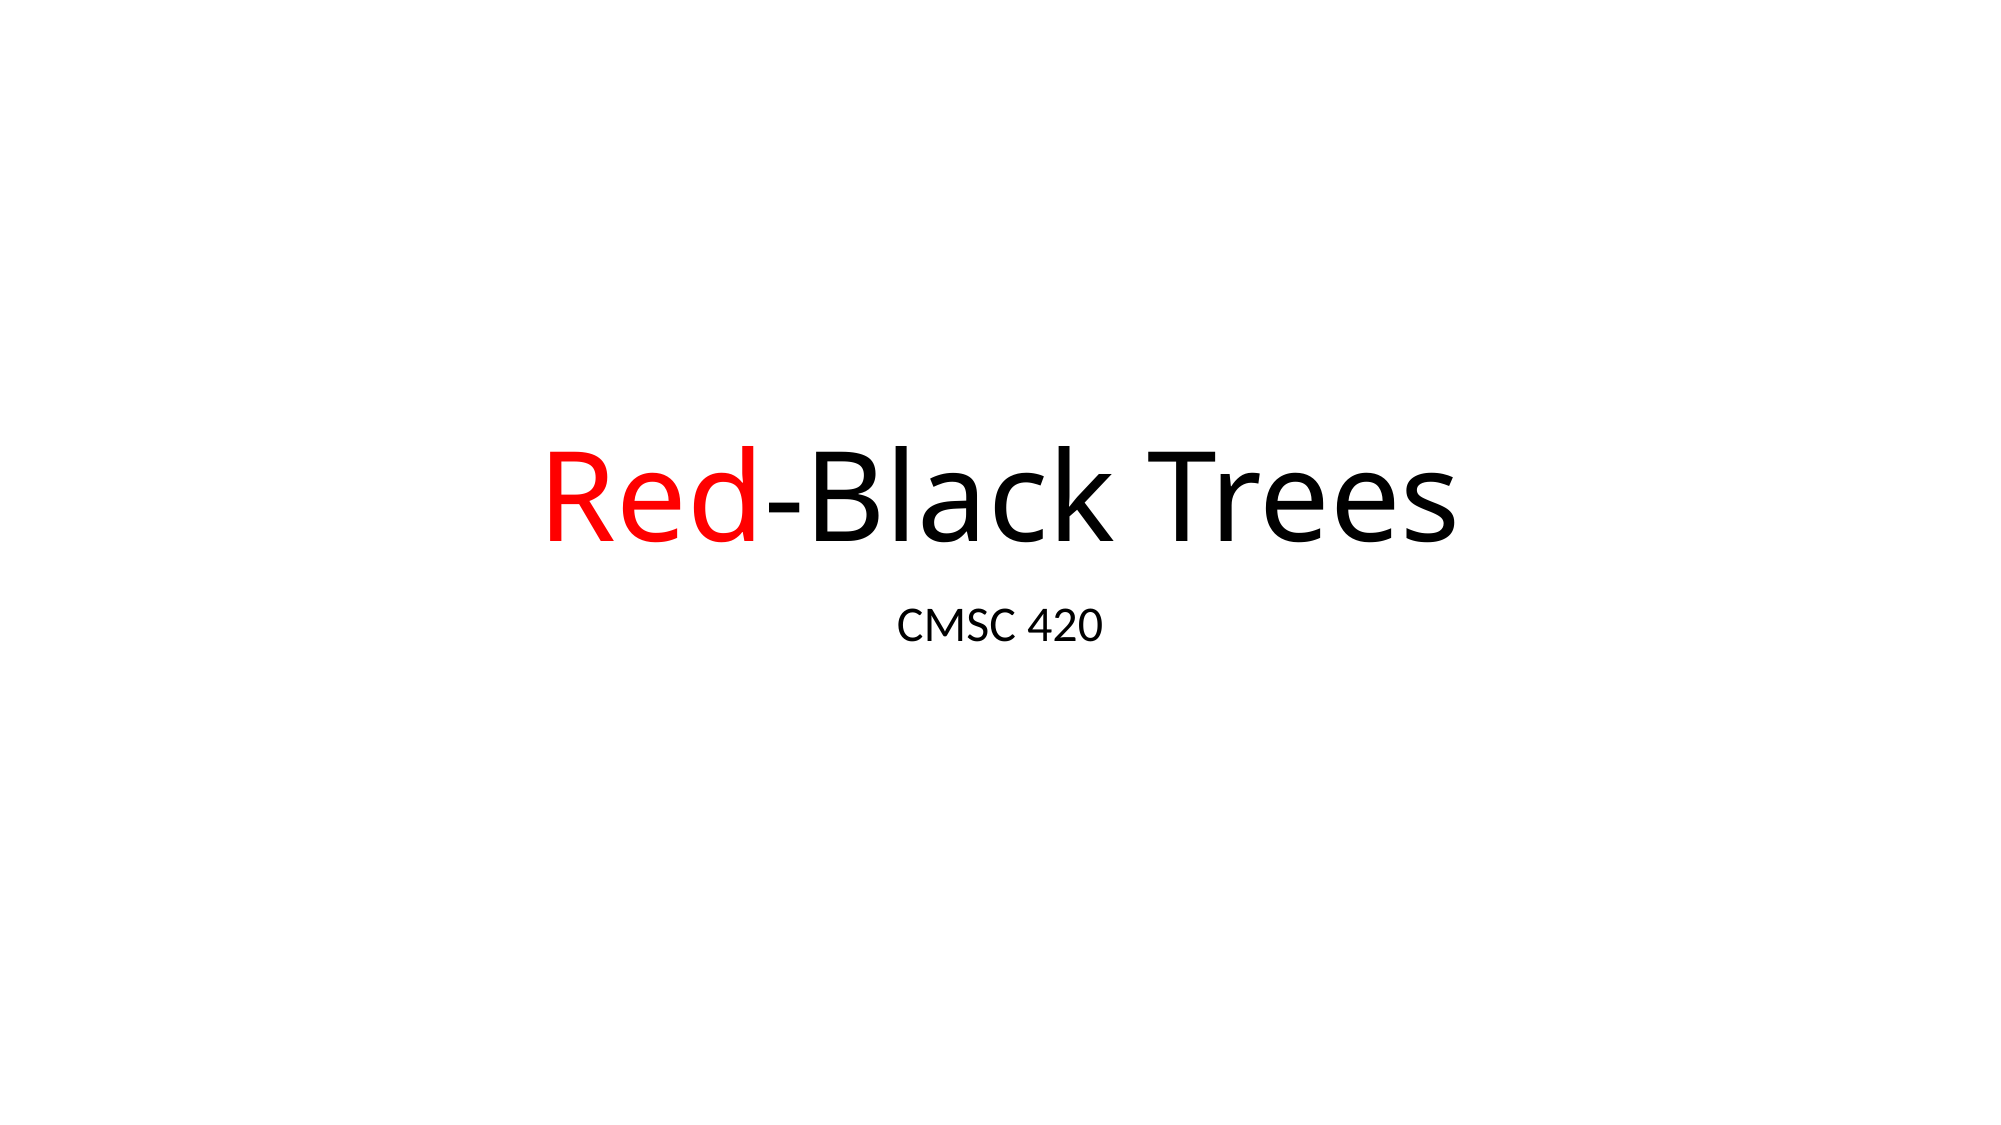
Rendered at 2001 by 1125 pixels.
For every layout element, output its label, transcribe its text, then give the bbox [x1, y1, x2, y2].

title Red-Black Trees [249, 184, 1750, 576]
subtitle CMSC 420 [249, 590, 1750, 863]
